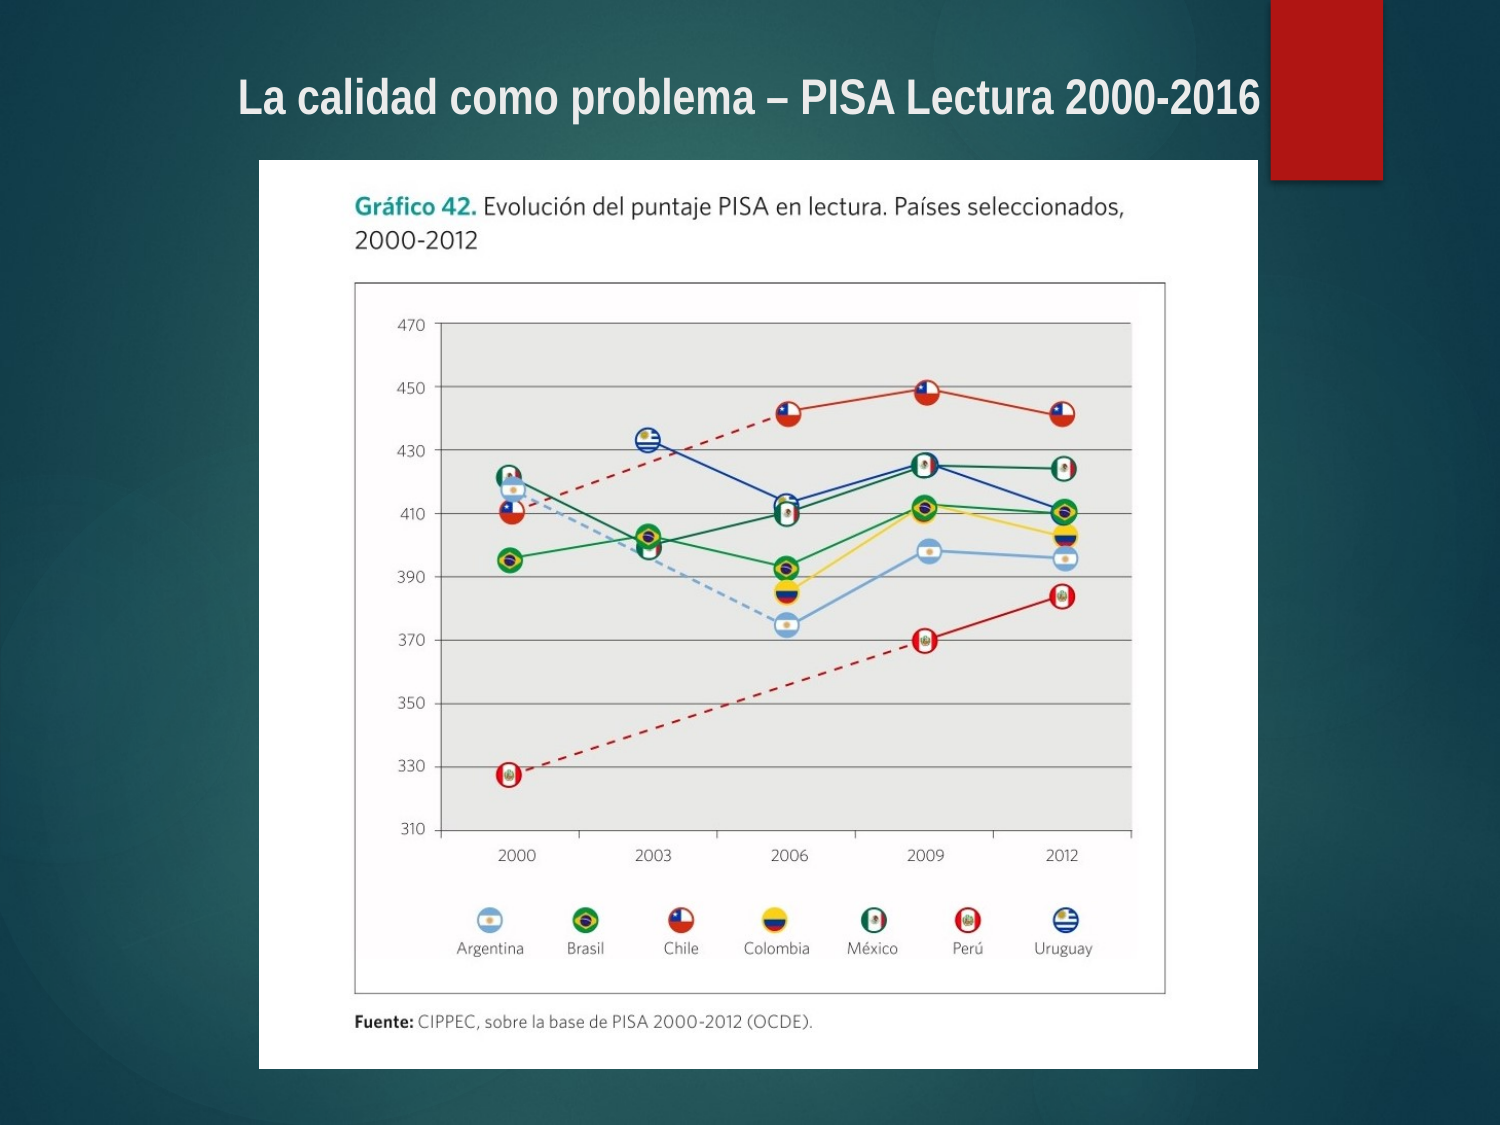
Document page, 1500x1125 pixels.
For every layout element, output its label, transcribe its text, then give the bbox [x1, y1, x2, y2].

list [258, 160, 1259, 1069]
title La calidad como problema – PISA Lectura 2000-2016 [171, 56, 1329, 120]
picture [0, 0, 1500, 1125]
